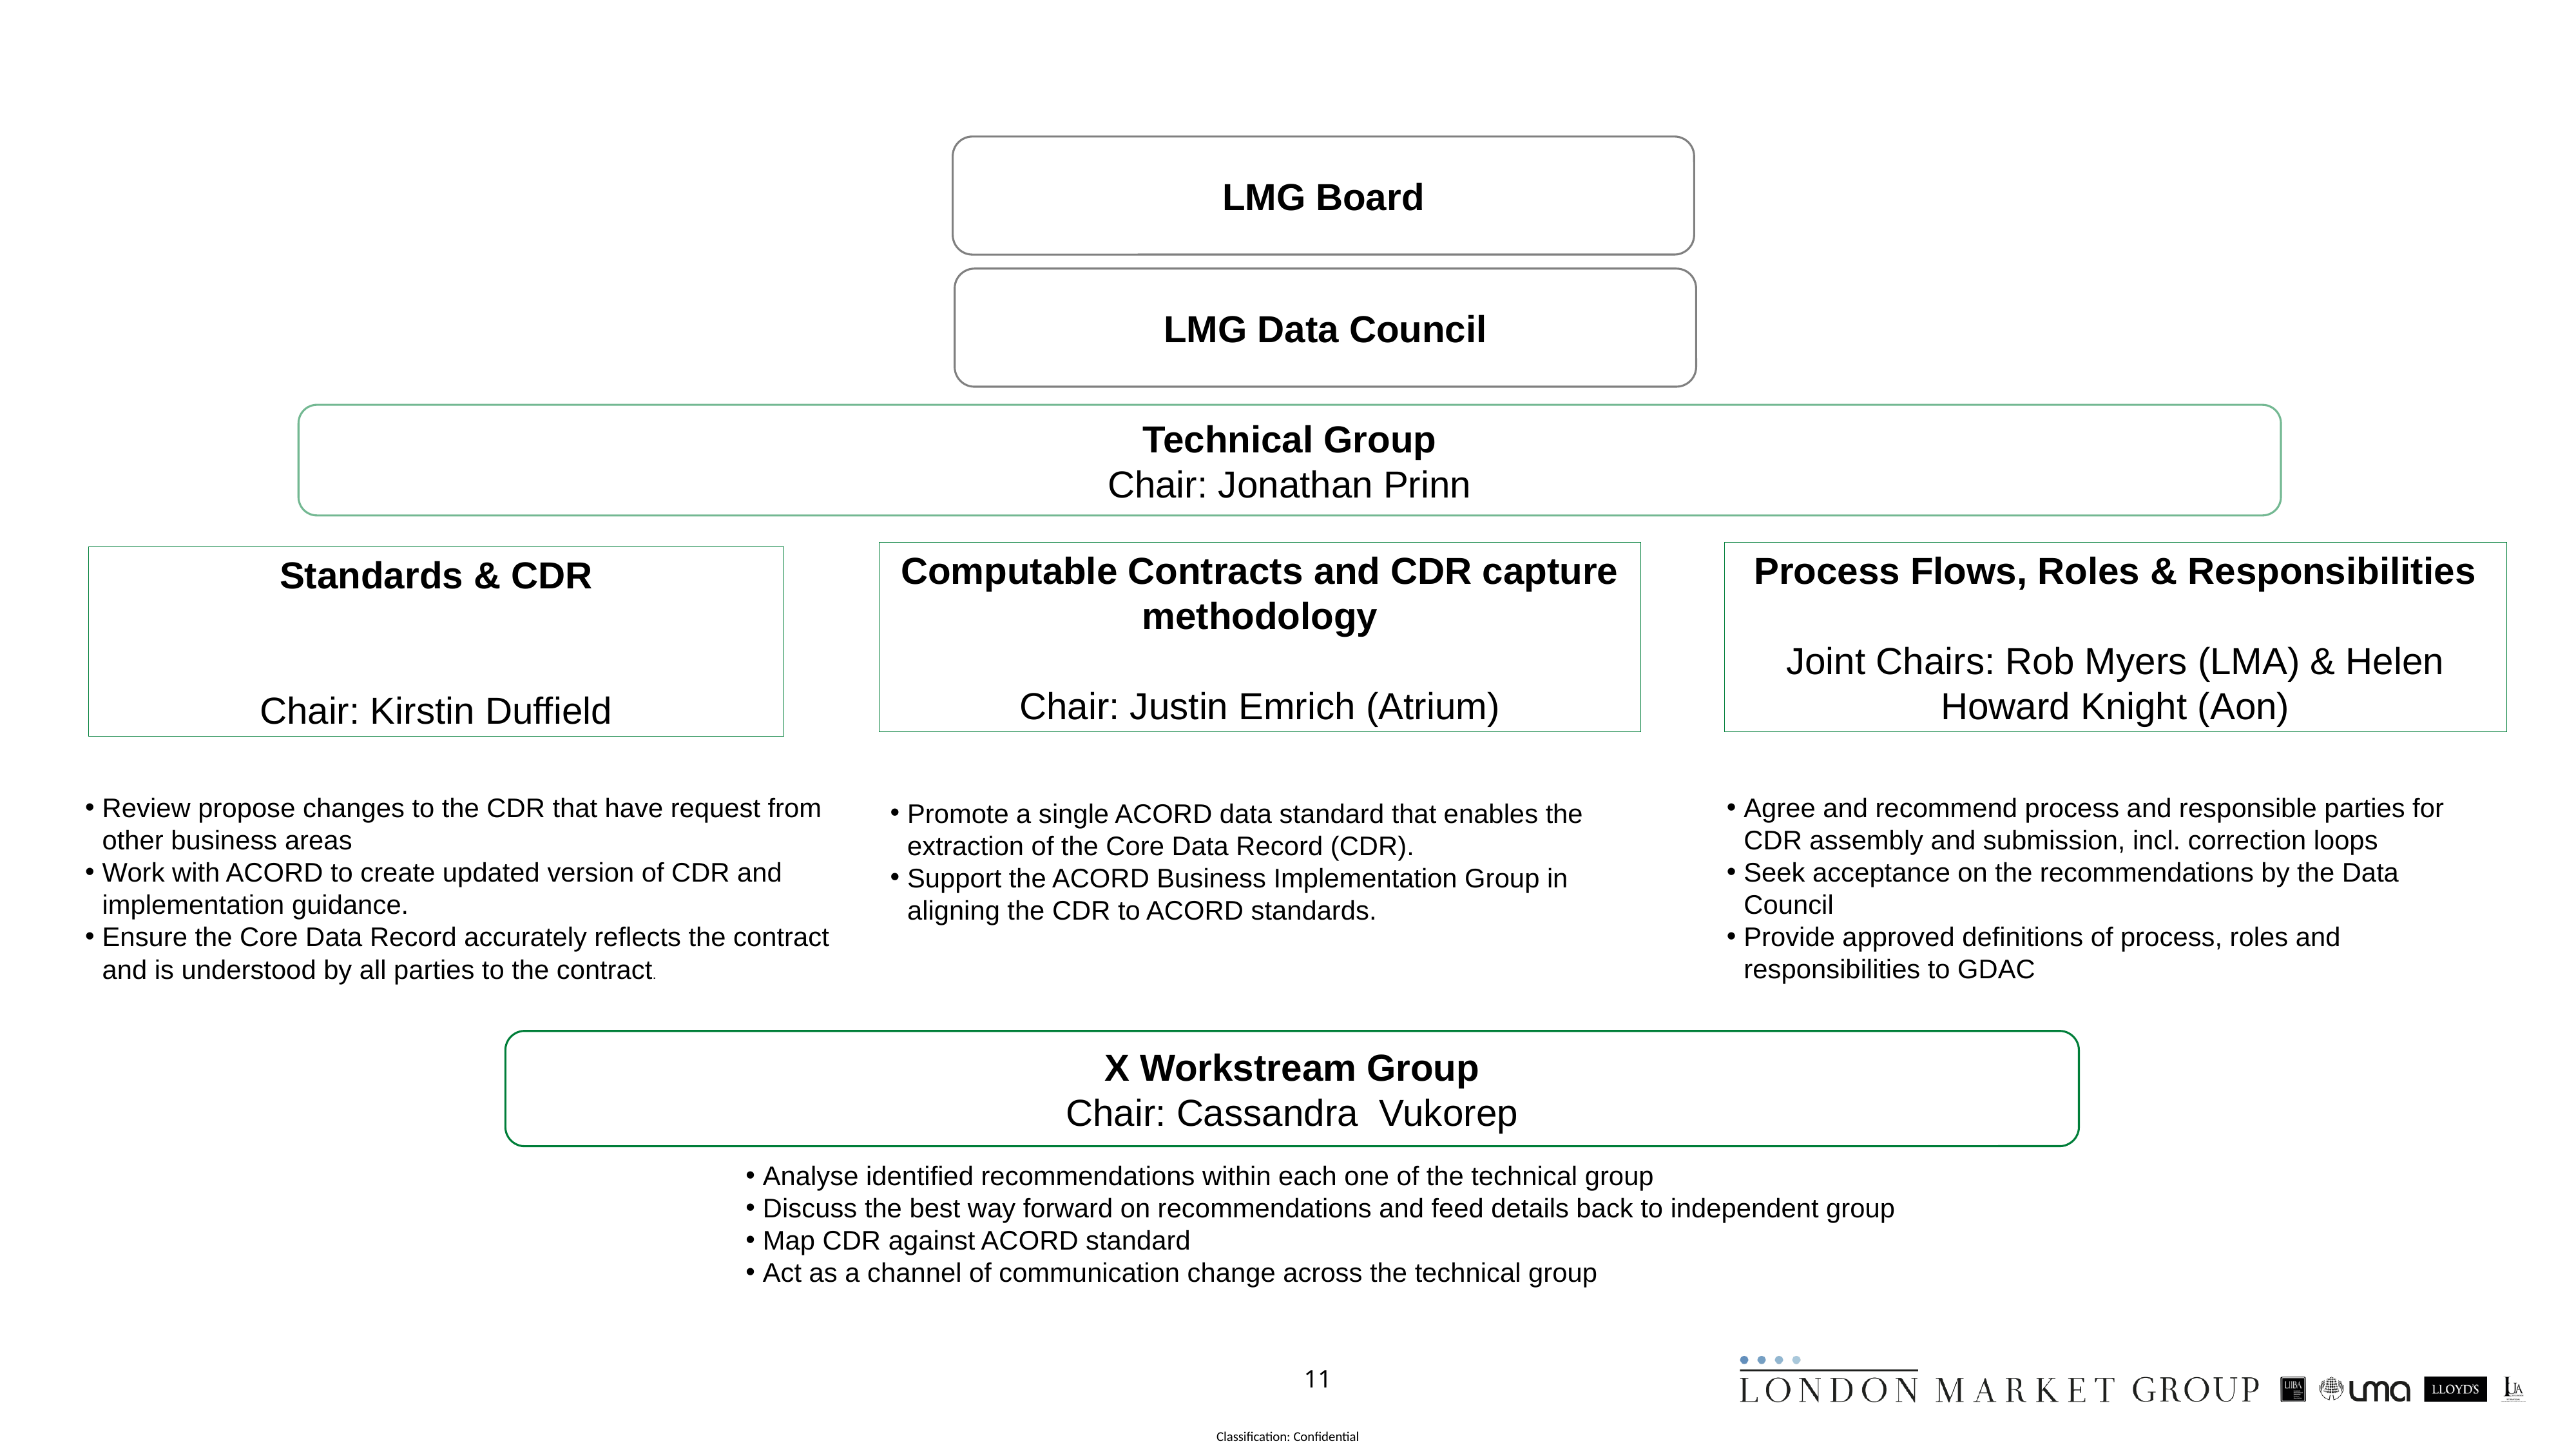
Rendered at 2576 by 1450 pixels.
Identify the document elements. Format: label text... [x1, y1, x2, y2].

slide_number 11 [951, 1363, 1332, 1402]
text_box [56, 136, 2507, 1318]
